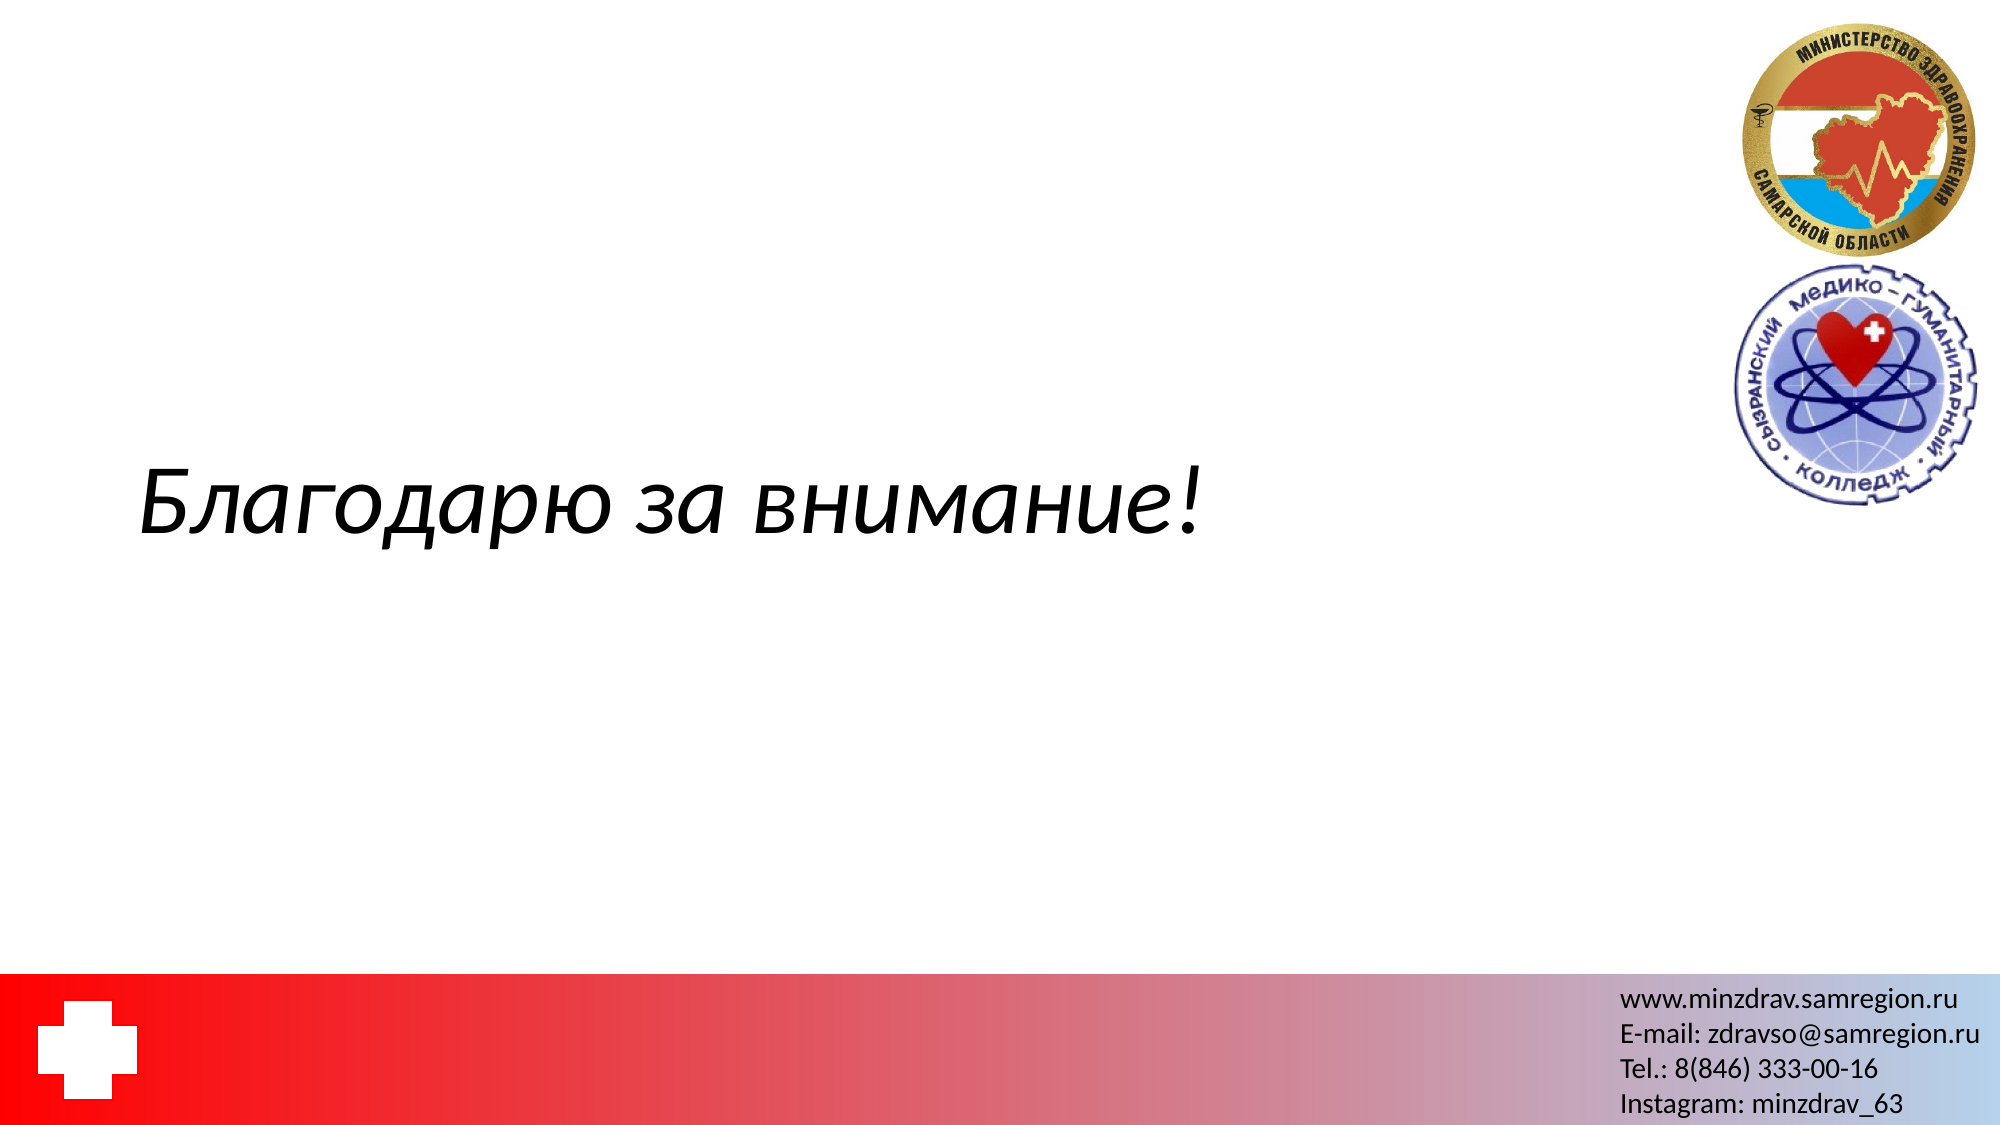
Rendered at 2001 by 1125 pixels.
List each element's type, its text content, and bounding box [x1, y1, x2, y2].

picture [1725, 2, 1982, 510]
list Благодарю за внимание! [121, 439, 1847, 1066]
